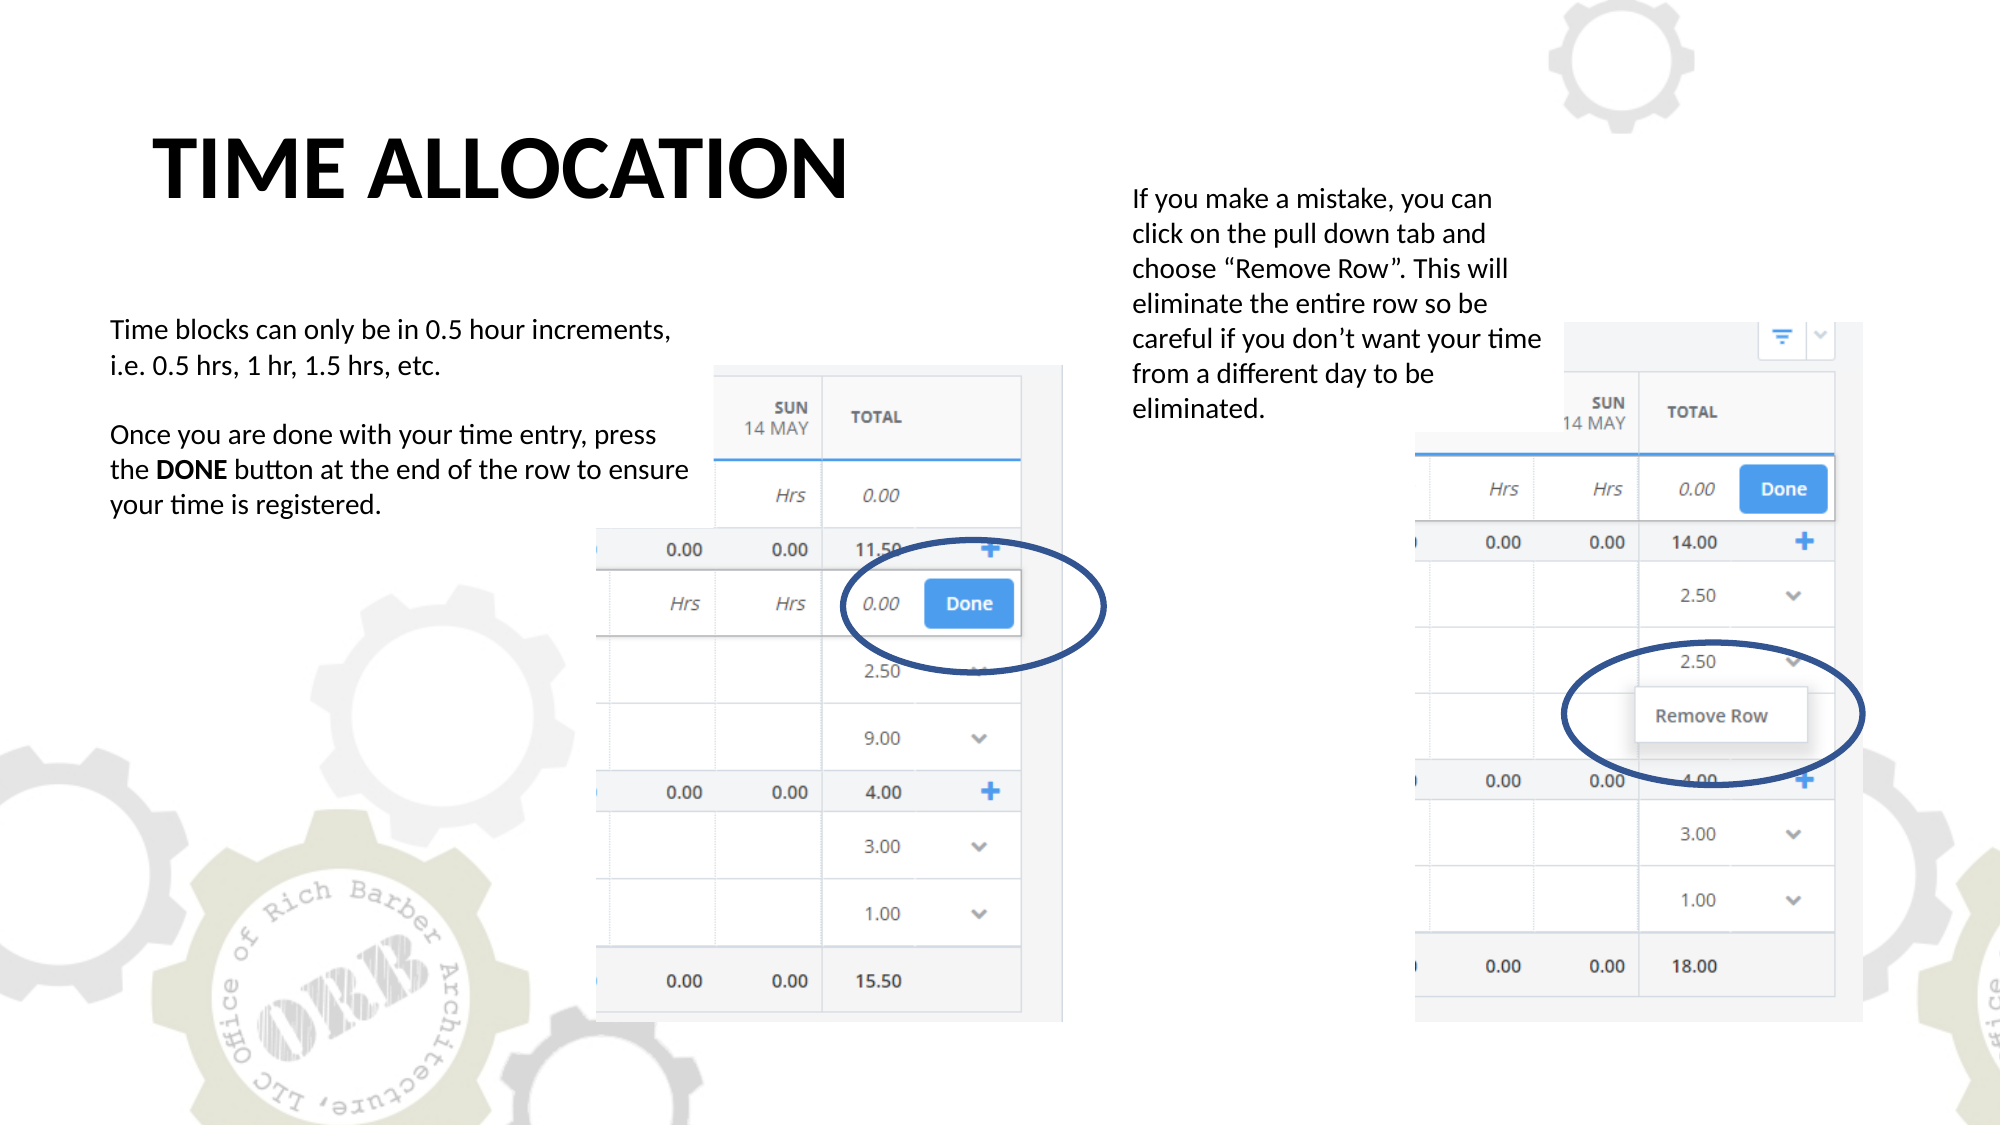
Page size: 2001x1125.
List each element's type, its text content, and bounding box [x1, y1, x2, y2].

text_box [1117, 170, 1863, 1022]
picture [596, 365, 1063, 1022]
title TIME ALLOCATION [137, 59, 1863, 278]
text_box Time blocks can only be in 0.5 hour increments, i.e. 0.5 hrs, 1 hr, 1.5 hrs, etc. Once you are done with your time entry, press the DONE button at the end of the row to ensure your time is registered. [94, 303, 714, 528]
text_box [1063, 556, 1105, 656]
